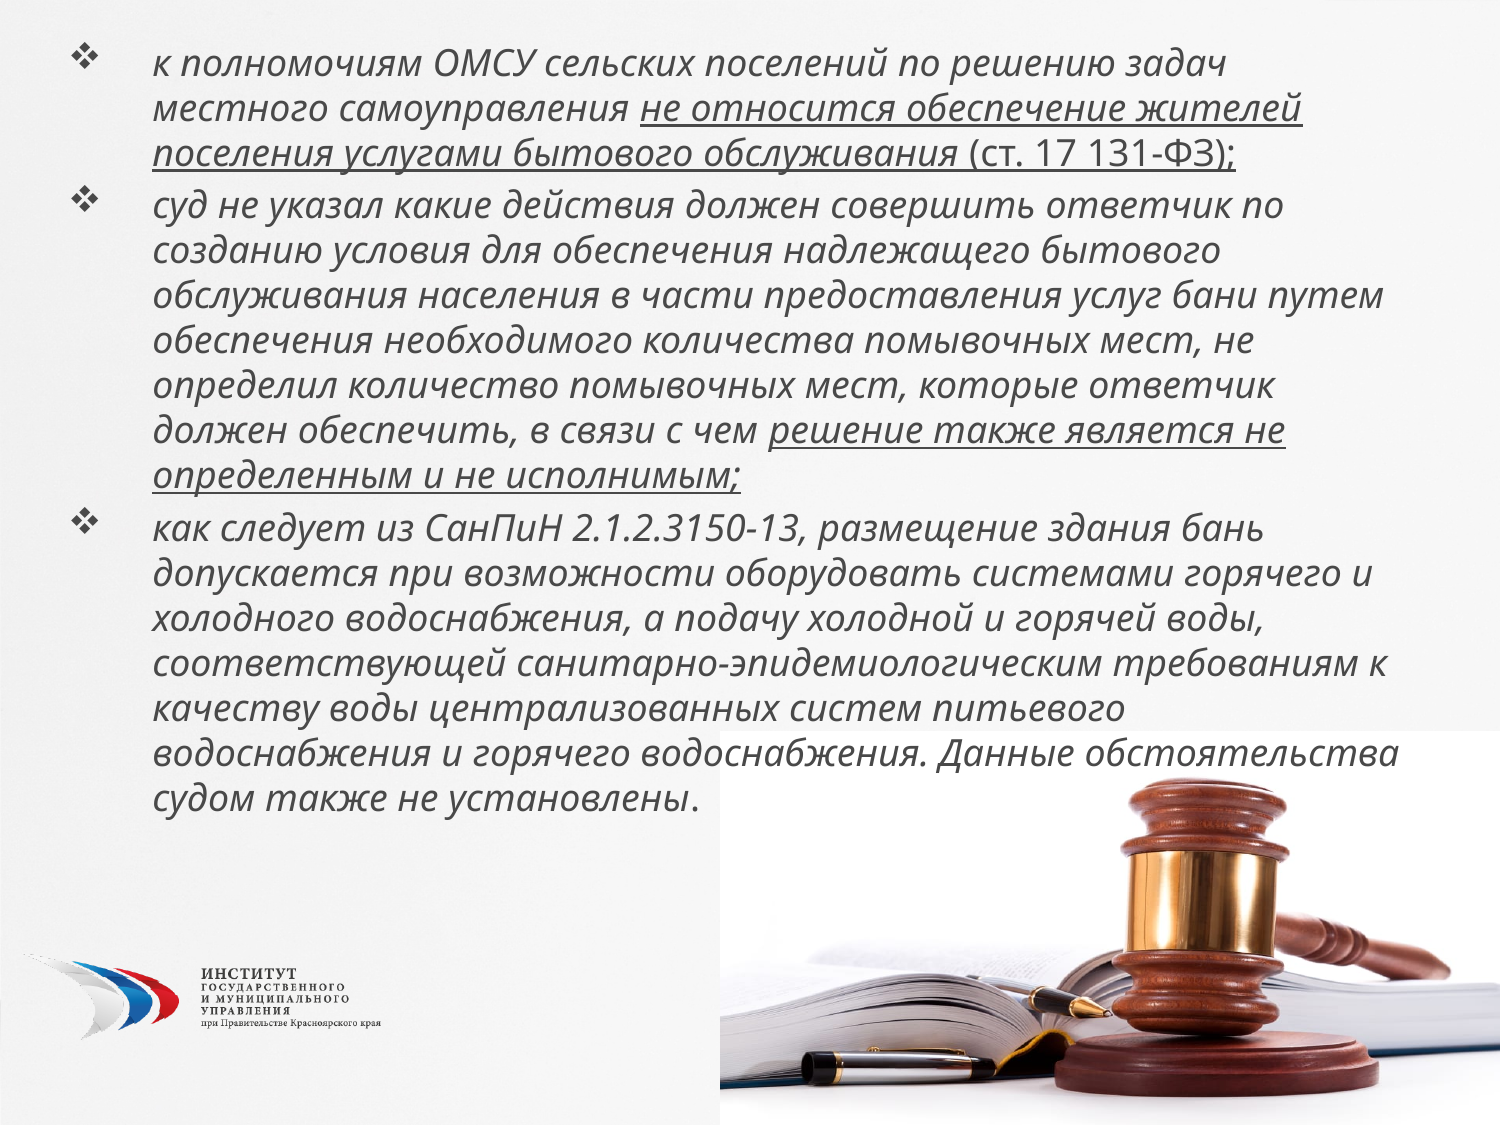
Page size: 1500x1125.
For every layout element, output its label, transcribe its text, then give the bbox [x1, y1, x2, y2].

list к полномочиям ОМСУ сельских поселений по решению задач местного самоуправления не относится обеспечение жителей поселения услугами бытового обслуживания (ст. 17 131-ФЗ); суд не указал какие действия должен совершить ответчик по созданию условия для обеспечения надлежащего бытового обслуживания населения в части предоставления услуг бани путем обеспечения необходимого количества помывочных мест, не определил количество помывочных мест, которые ответчик должен обеспечить, в связи с чем решение также является не определенным и не исполнимым; как следует из СанПиН 2.1.2.3150-13, размещение здания бань допускается при возможности оборудовать системами горячего и холодного водоснабжения, а подачу холодной и горячей воды, соответствующей санитарно-эпидемиологическим требованиям к качеству воды централизованных систем питьевого водоснабжения и горячего водоснабжения. Данные обстоятельства судом также не установлены. [53, 30, 1425, 941]
picture [720, 731, 1500, 1125]
picture [0, 0, 1500, 1125]
